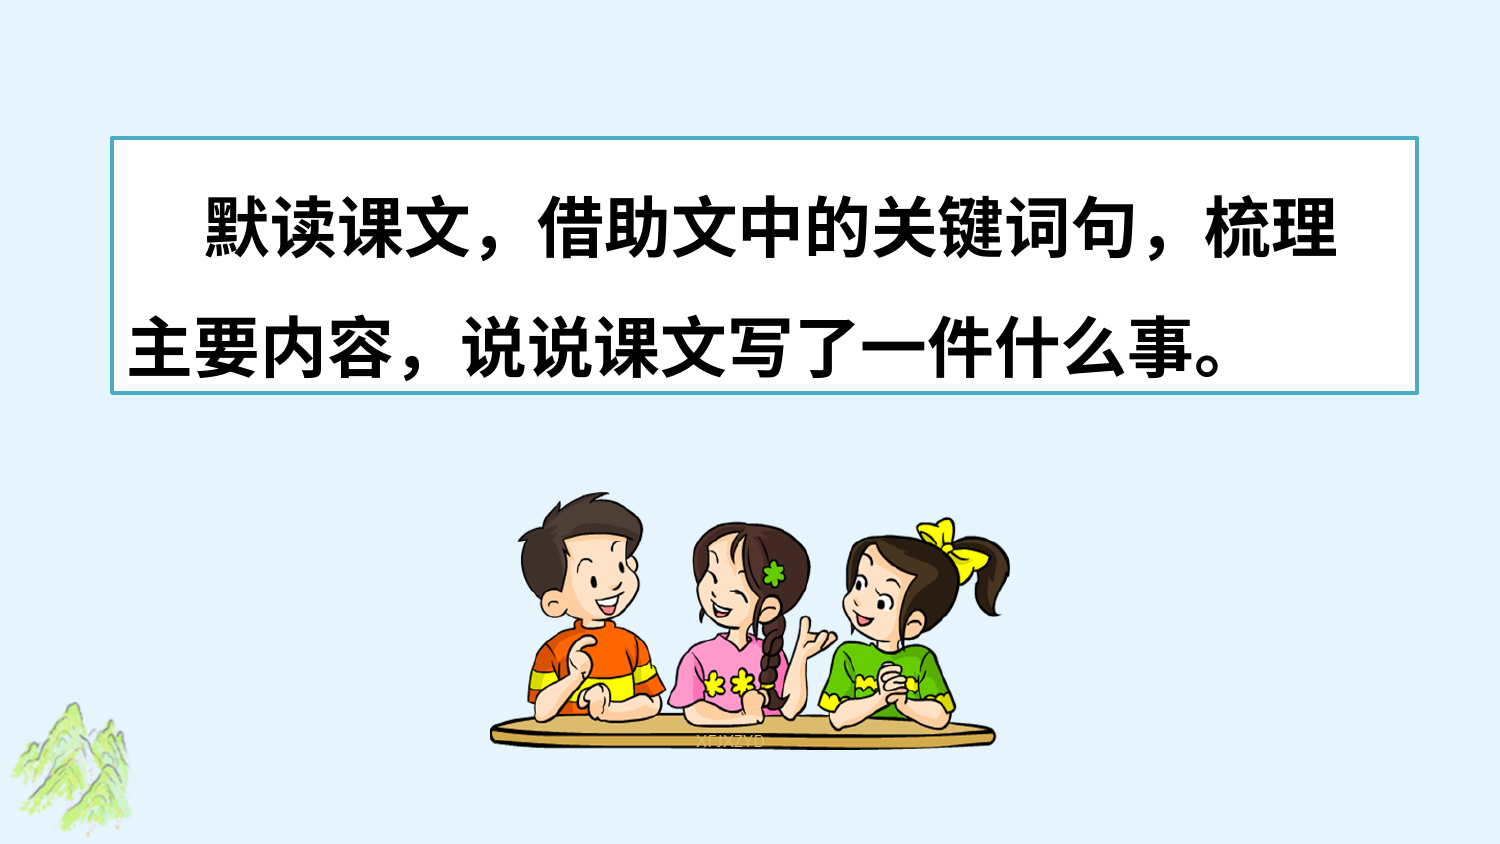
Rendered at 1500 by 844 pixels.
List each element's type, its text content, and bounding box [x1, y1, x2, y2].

text_box 默读课文，借助文中的关键词句，梳理主要内容，说说课文写了一件什么事。 [110, 136, 1419, 395]
picture [0, 0, 1500, 844]
